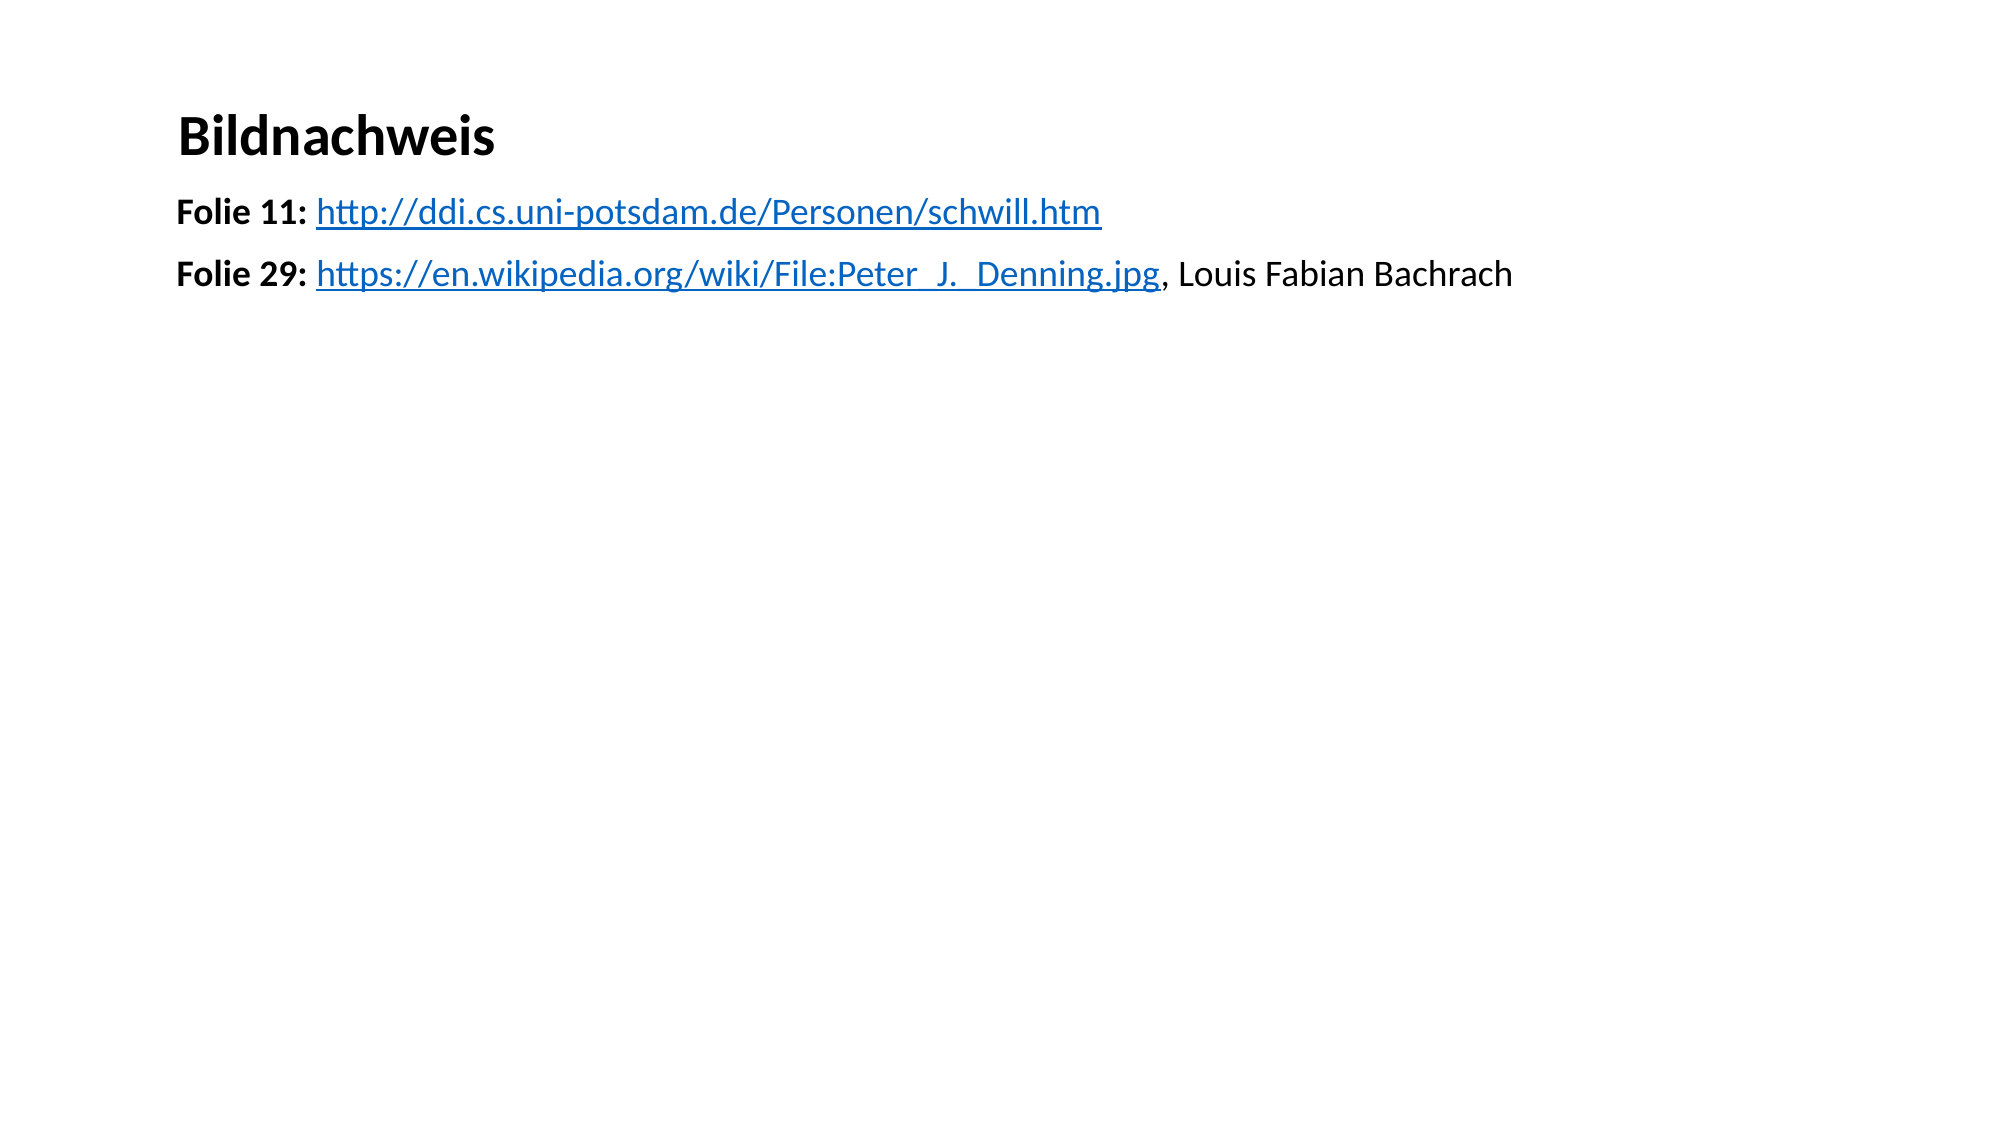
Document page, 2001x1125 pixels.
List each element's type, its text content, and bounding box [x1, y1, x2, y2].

text_box Bildnachweis [163, 89, 511, 175]
text_box Folie 11: http://ddi.cs.uni-potsdam.de/Personen/schwill.htm Folie 29: https://en.wikipedia.org/wiki/File:Peter_J._Denning.jpg, Louis Fabian Bachrach [161, 184, 1814, 330]
